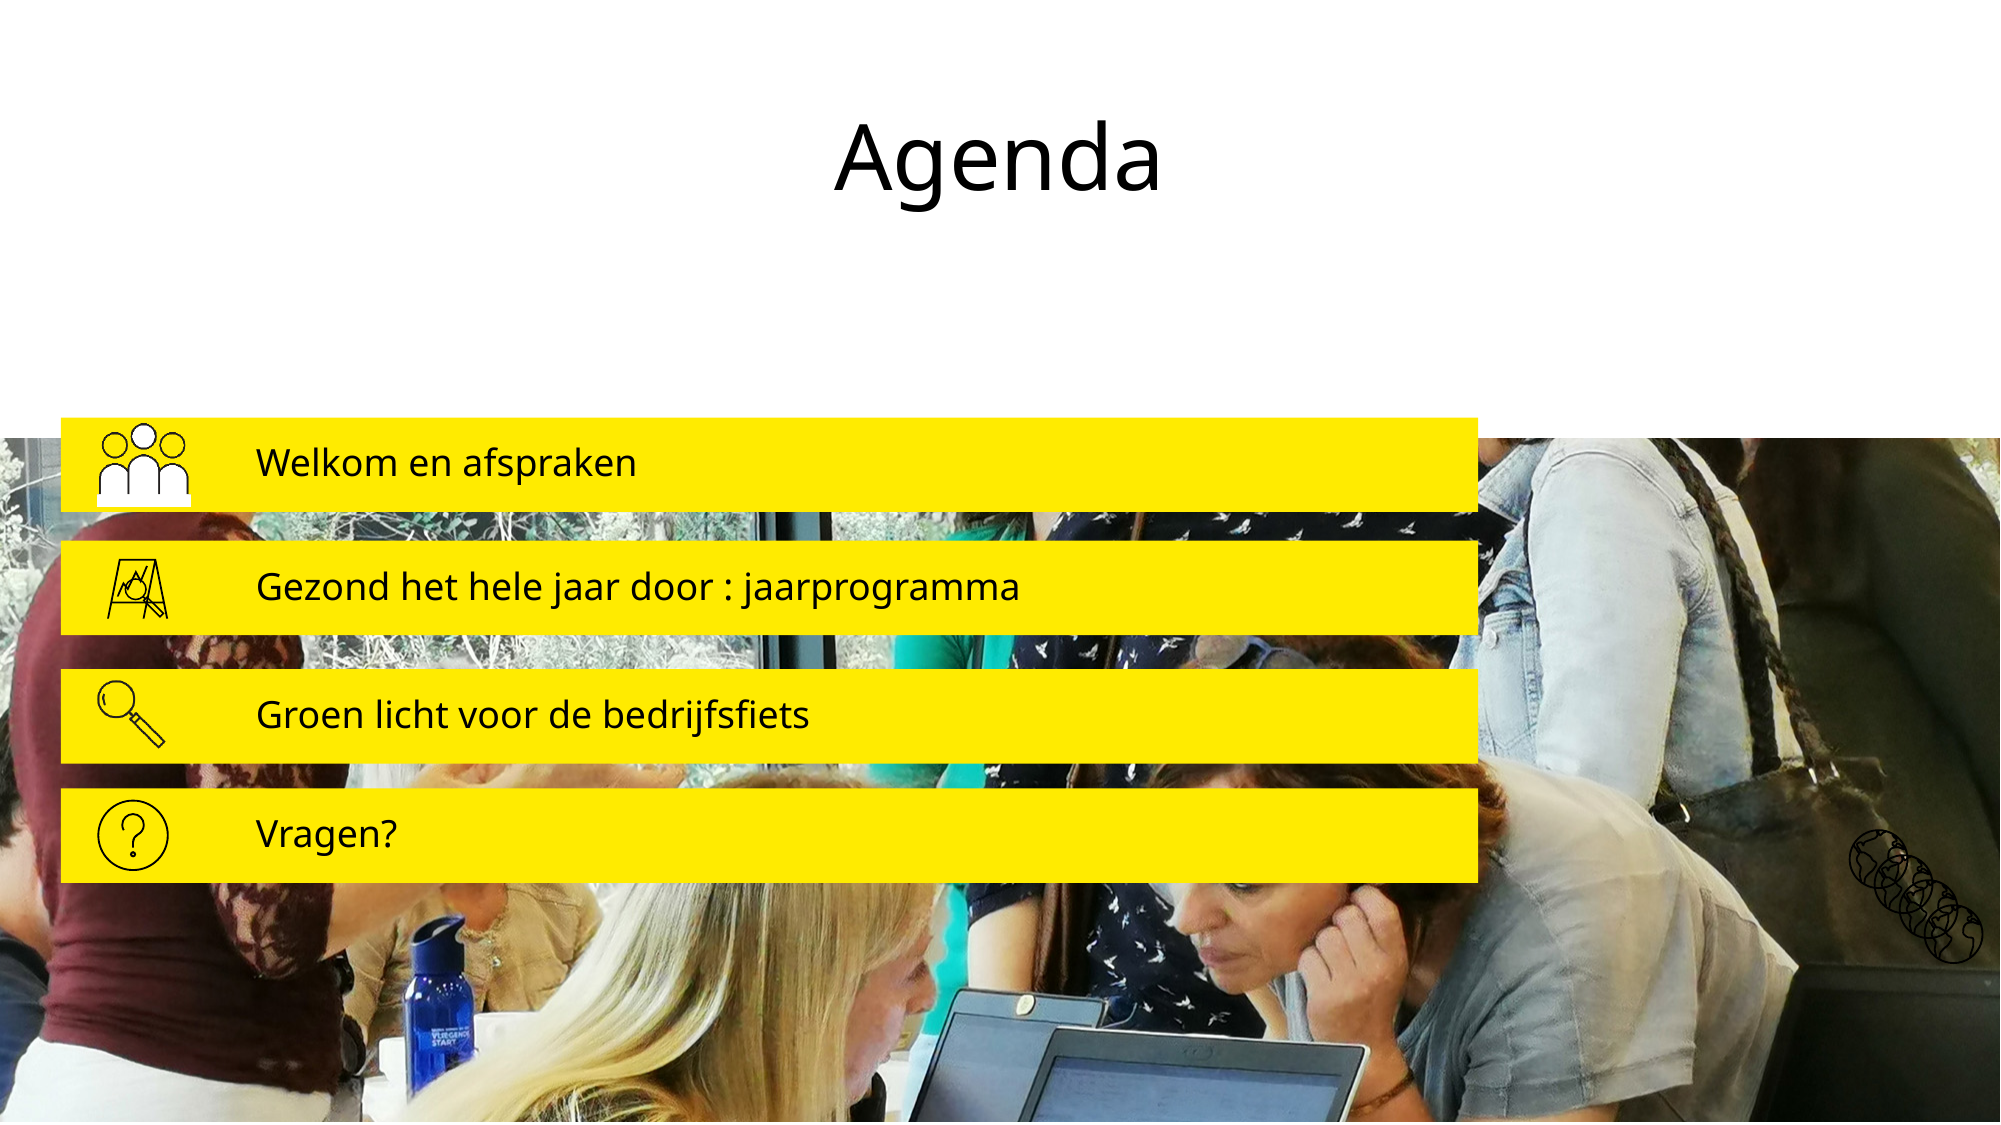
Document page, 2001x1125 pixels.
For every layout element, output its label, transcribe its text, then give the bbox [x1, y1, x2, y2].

title Agenda [60, 69, 1940, 270]
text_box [107, 558, 169, 618]
picture [0, 423, 2000, 1122]
list Welkom en afspraken [60, 417, 1479, 437]
